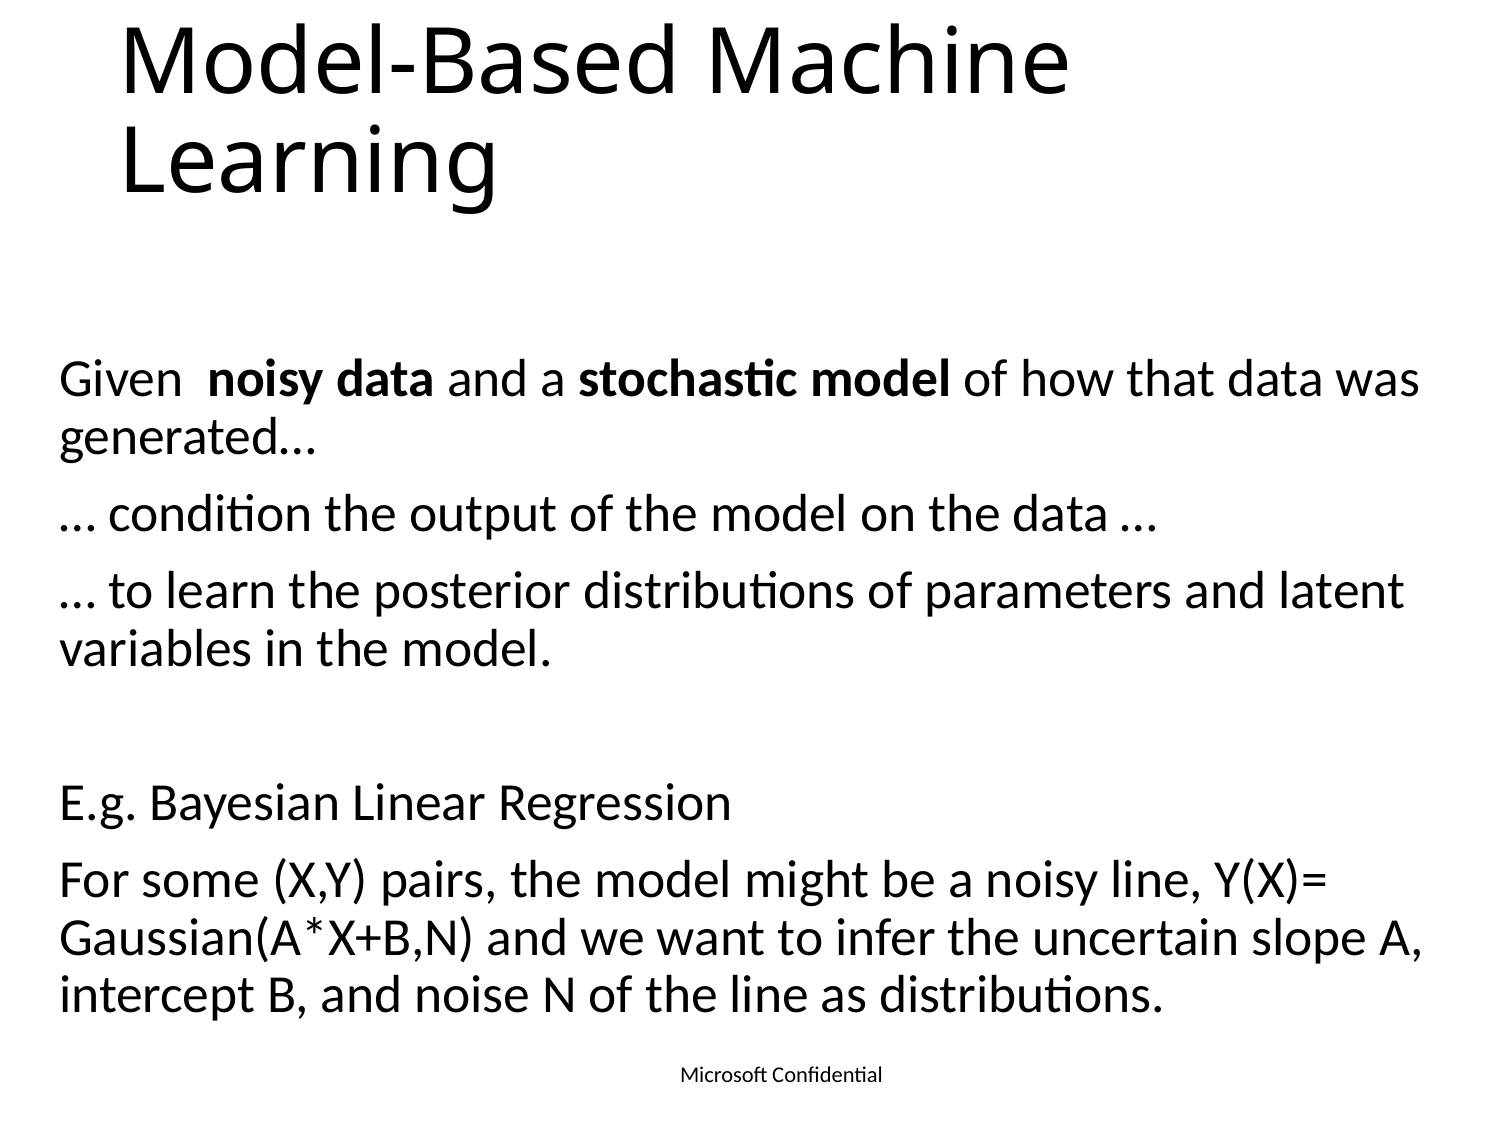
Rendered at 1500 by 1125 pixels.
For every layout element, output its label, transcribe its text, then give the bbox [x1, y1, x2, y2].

title Model-Based Machine Learning [103, 59, 1397, 278]
list Given noisy data and a stochastic model of how that data was generated… … condition the output of the model on the data … … to learn the posterior distributions of parameters and latent variables in the model. E.g. Bayesian Linear Regression For some (X,Y) pairs, the model might be a noisy line, Y(X)= Gaussian(A*X+B,N) and we want to infer the uncertain slope A, intercept B, and noise N of the line as distributions. [44, 343, 1456, 1034]
